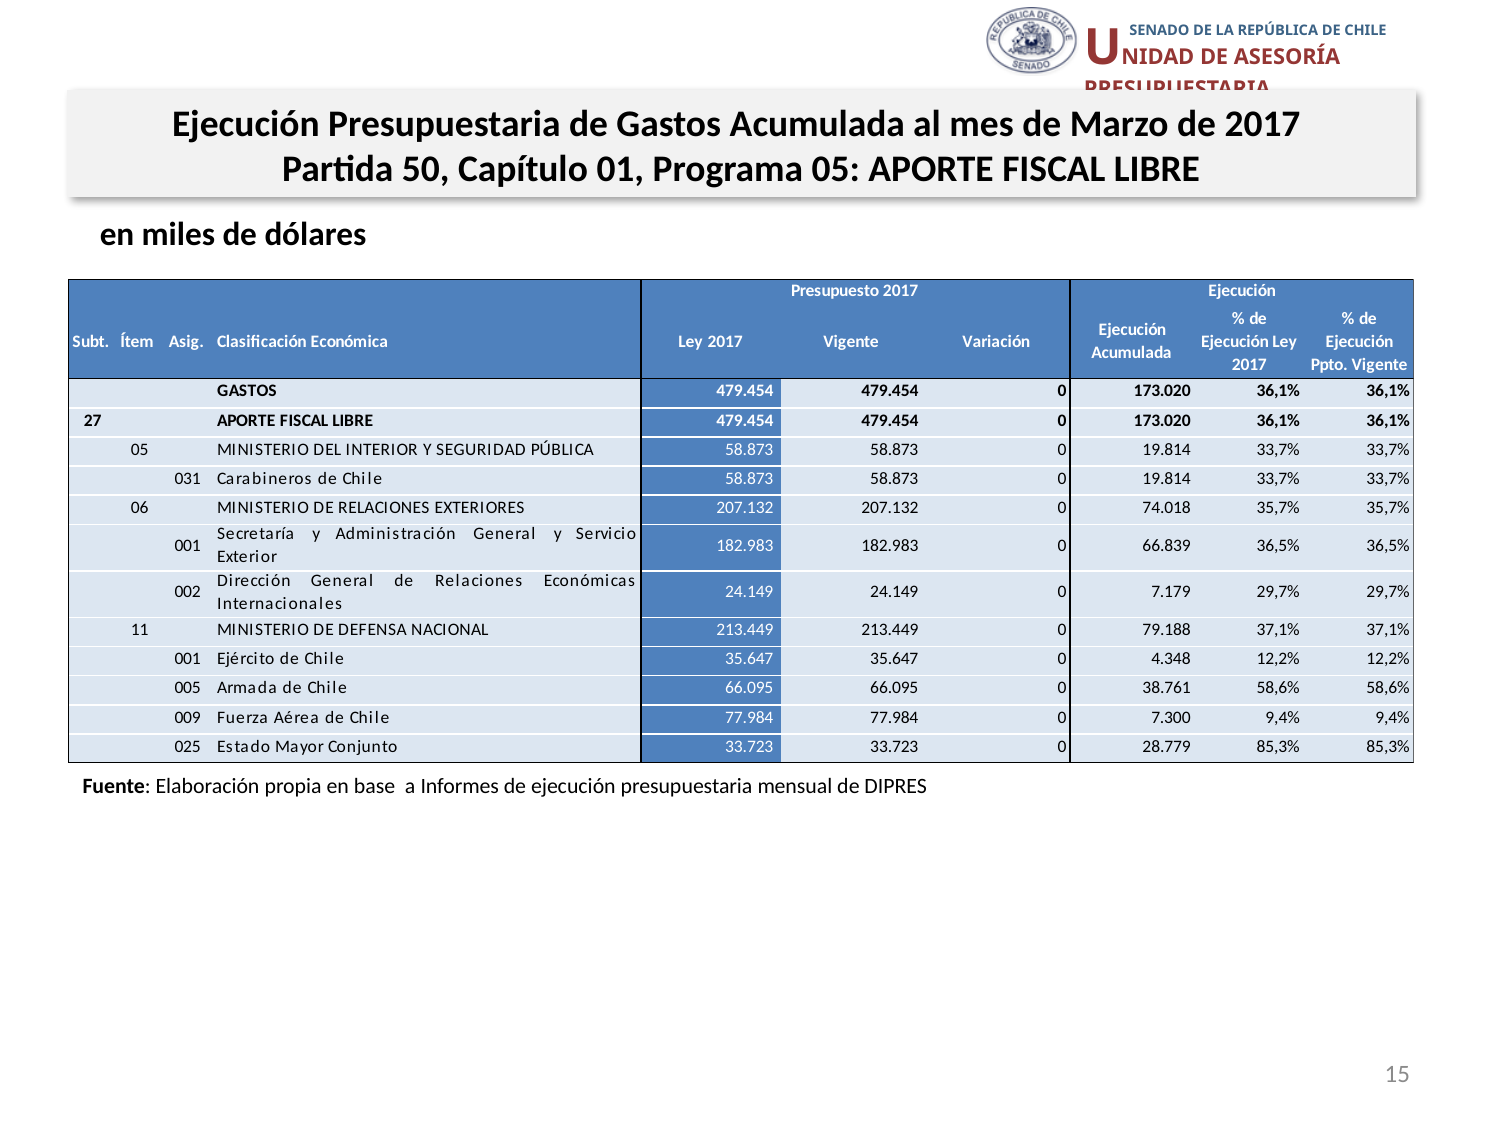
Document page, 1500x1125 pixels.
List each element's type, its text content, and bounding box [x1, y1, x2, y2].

text_box Fuente: Elaboración propia en base a Informes de ejecución presupuestaria mensual de DIPRES [67, 763, 1447, 824]
slide_number 15 [1074, 1042, 1425, 1103]
picture [986, 7, 1079, 76]
text_box en miles de dólares [85, 204, 1435, 279]
picture [67, 278, 1416, 765]
text_box Ejecución Presupuestaria de Gastos Acumulada al mes de Marzo de 2017 Partida 50, Capítulo 01, Programa 05: APORTE FISCAL LIBRE [67, 90, 1415, 197]
